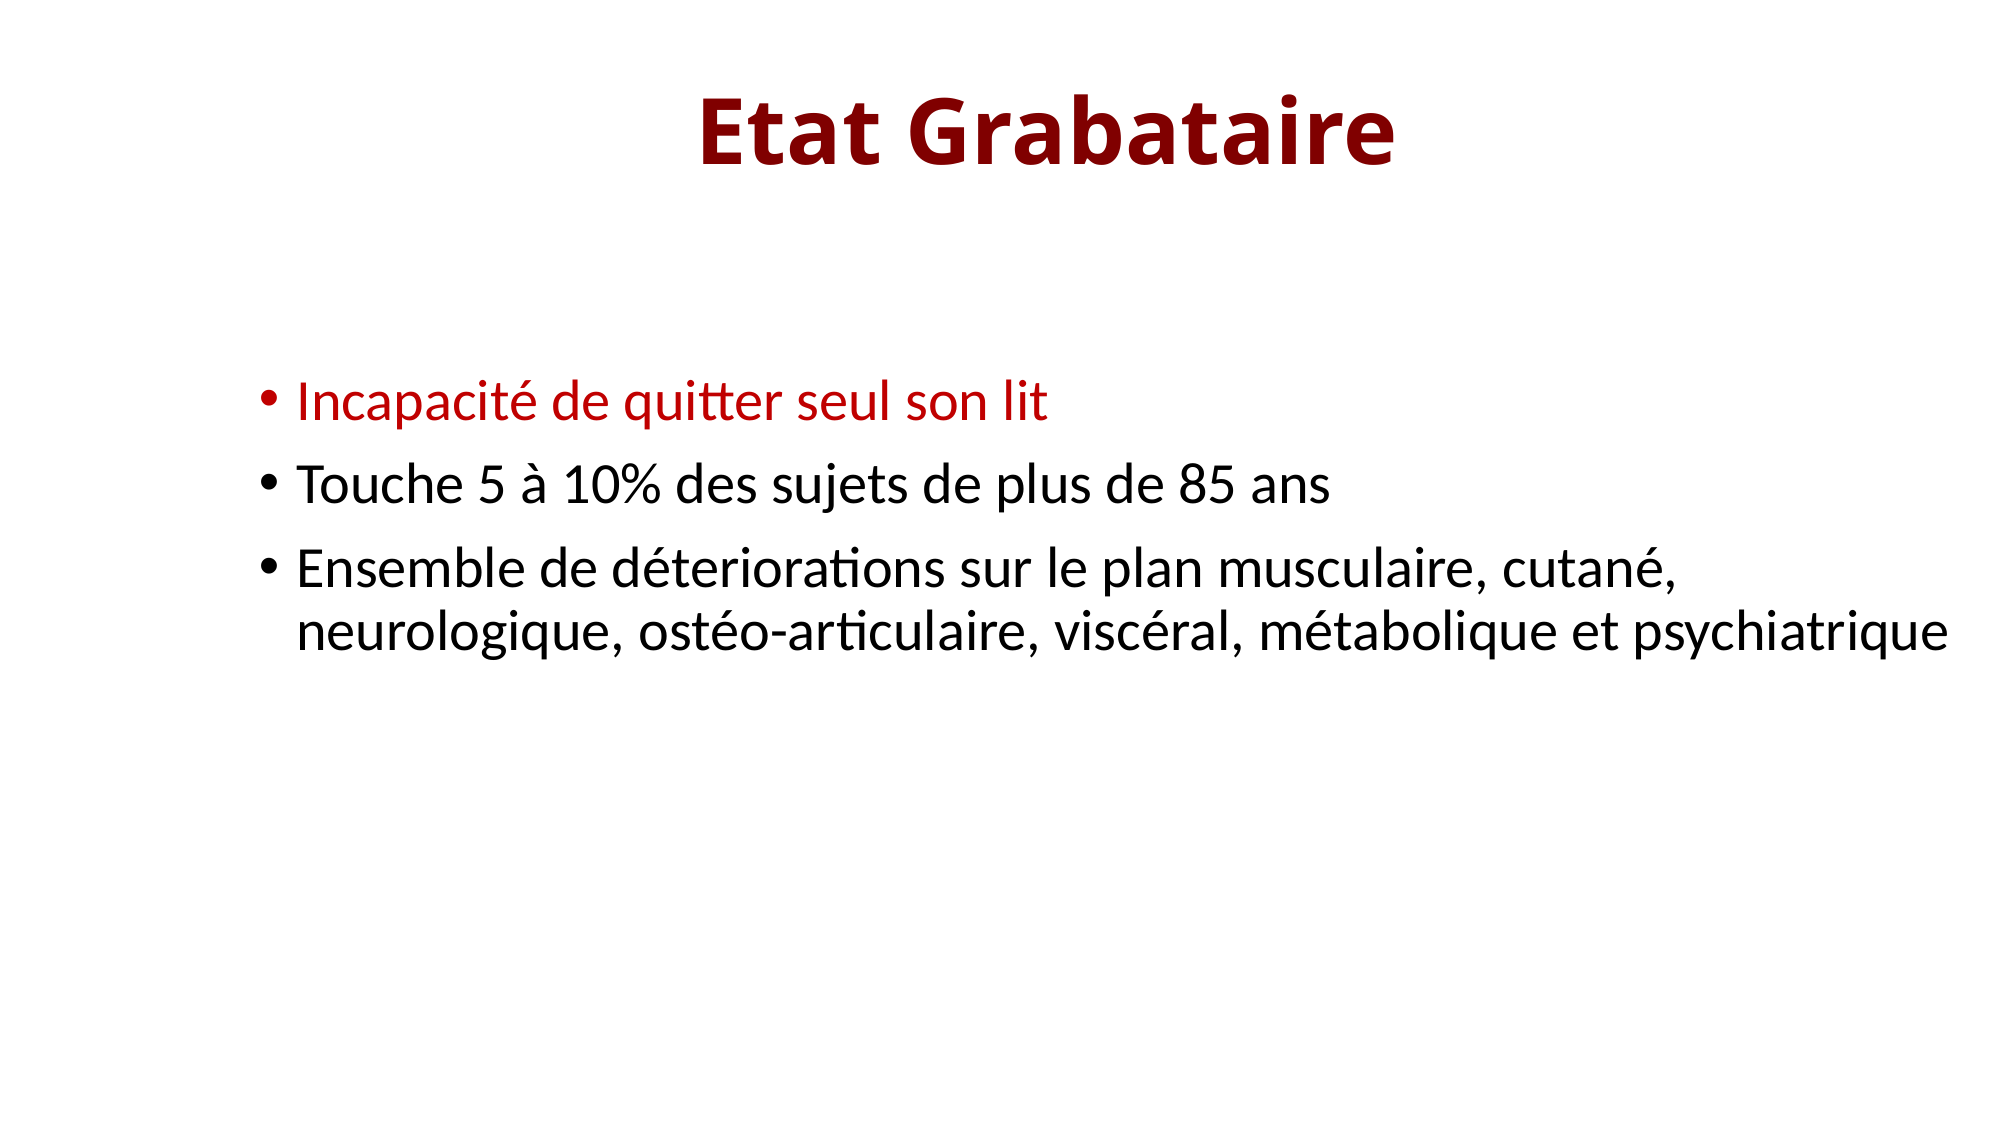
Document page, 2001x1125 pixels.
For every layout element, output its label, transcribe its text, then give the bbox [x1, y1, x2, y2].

list Incapacité de quitter seul son lit Touche 5 à 10% des sujets de plus de 85 ans Ensemble de déteriorations sur le plan musculaire, cutané, neurologique, ostéo-articulaire, viscéral, métabolique et psychiatrique [243, 362, 1969, 1076]
title Etat Grabataire [680, 25, 2000, 244]
